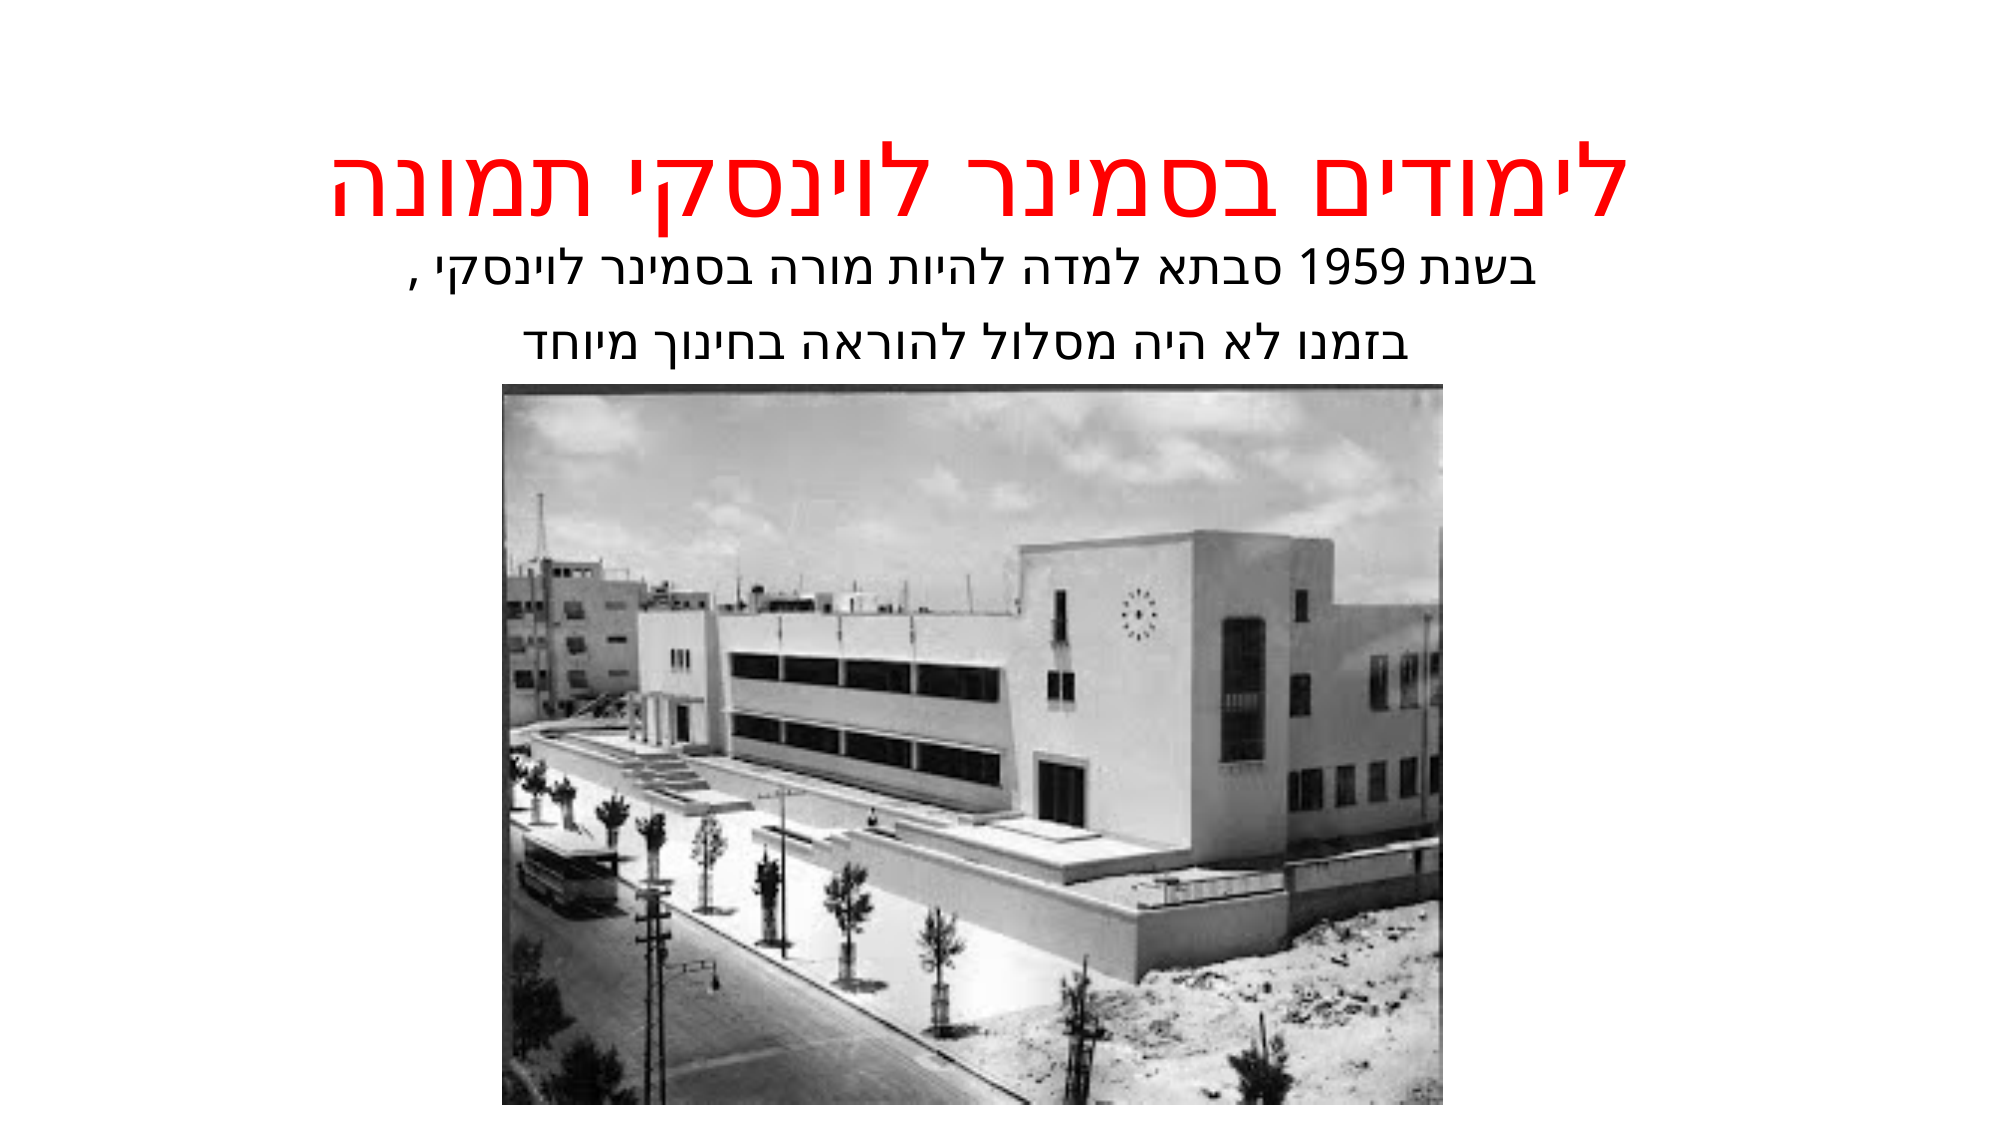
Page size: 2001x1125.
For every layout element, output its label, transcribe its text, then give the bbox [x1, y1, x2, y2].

title לימודים בסמינר לוינסקי תמונה [222, 118, 1683, 234]
picture [502, 384, 1443, 1105]
subtitle בשנת 1959 סבתא למדה להיות מורה בסמינר לוינסקי , בזמנו לא היה מסלול להוראה בחינוך מיוחד [222, 234, 1723, 506]
